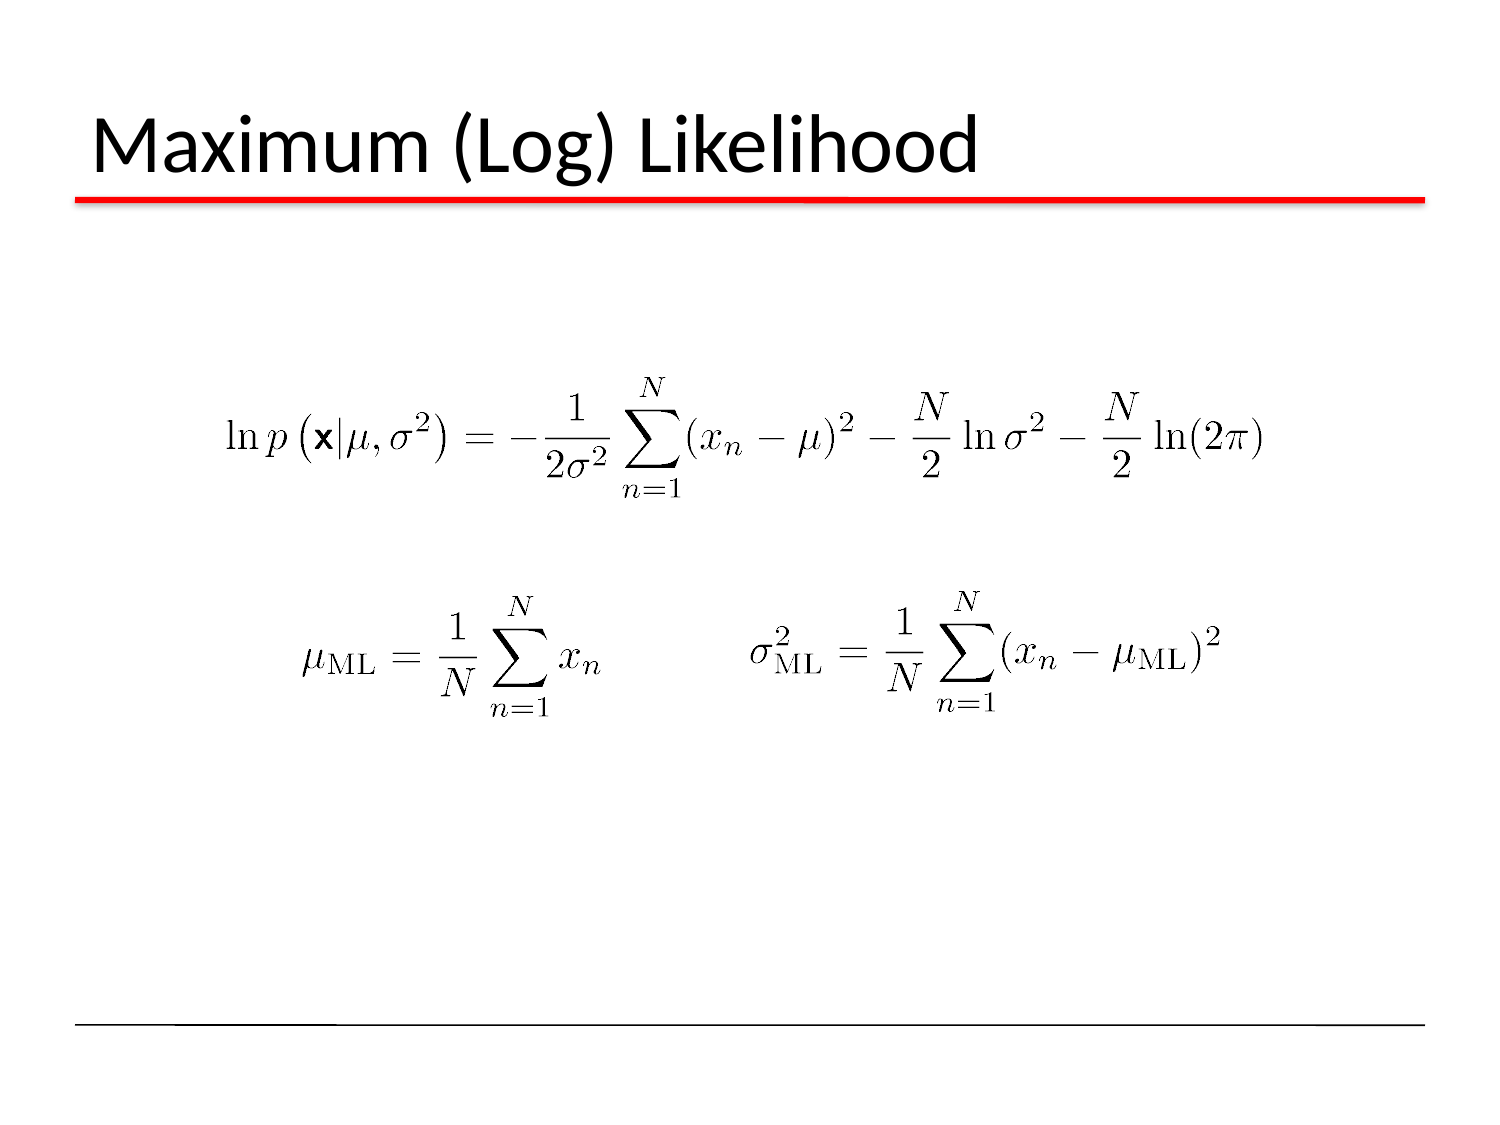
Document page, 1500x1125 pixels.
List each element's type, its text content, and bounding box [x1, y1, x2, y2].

picture [749, 587, 1222, 713]
picture [299, 591, 605, 718]
title Maximum (Log) Likelihood [75, 45, 1425, 233]
picture [224, 373, 1263, 499]
